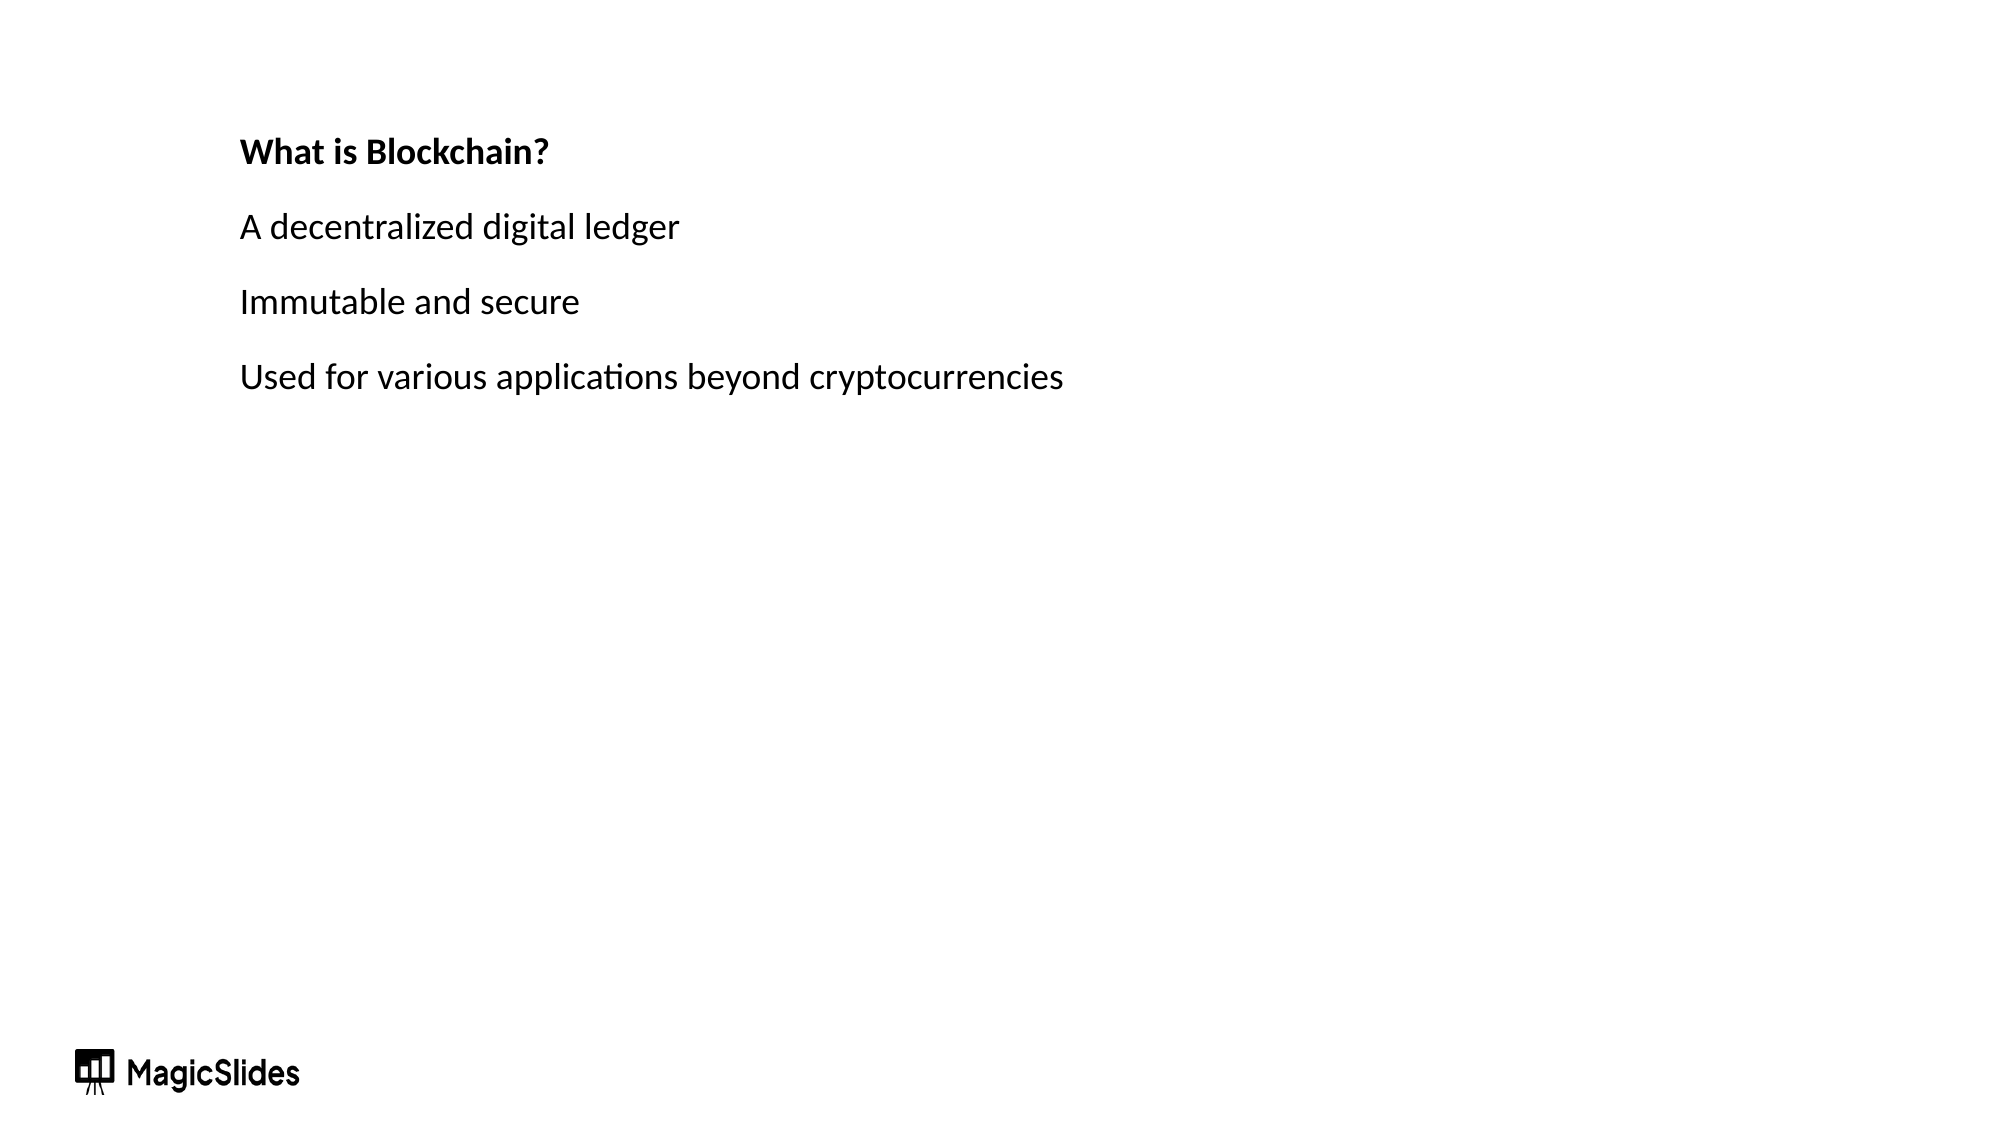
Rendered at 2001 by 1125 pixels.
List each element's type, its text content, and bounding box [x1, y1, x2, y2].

text_box A decentralized digital ledger [225, 187, 1463, 262]
text_box Immutable and secure [225, 262, 1463, 337]
text_box What is Blockchain? [225, 112, 1463, 187]
picture [75, 1049, 300, 1095]
text_box Used for various applications beyond cryptocurrencies [225, 337, 1463, 413]
